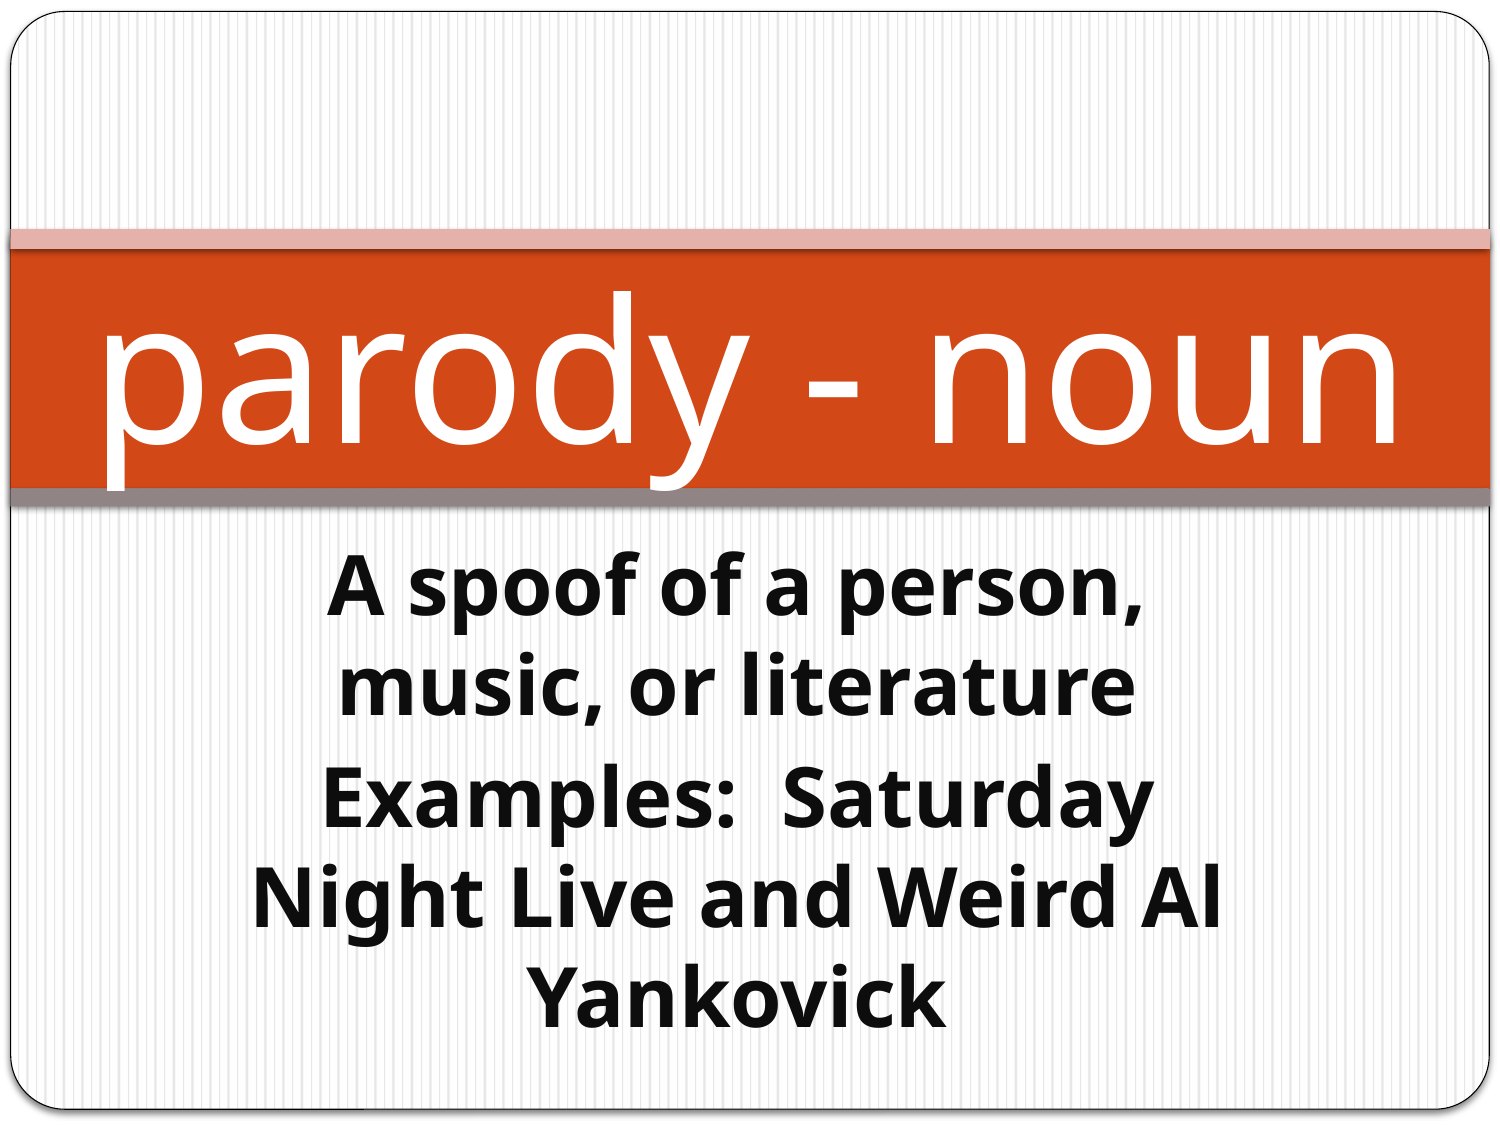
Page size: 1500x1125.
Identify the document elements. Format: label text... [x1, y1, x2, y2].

title parody - noun [75, 247, 1425, 489]
subtitle A spoof of a person, music, or literature Examples: Saturday Night Live and Weird Al Yankovick [212, 525, 1263, 788]
